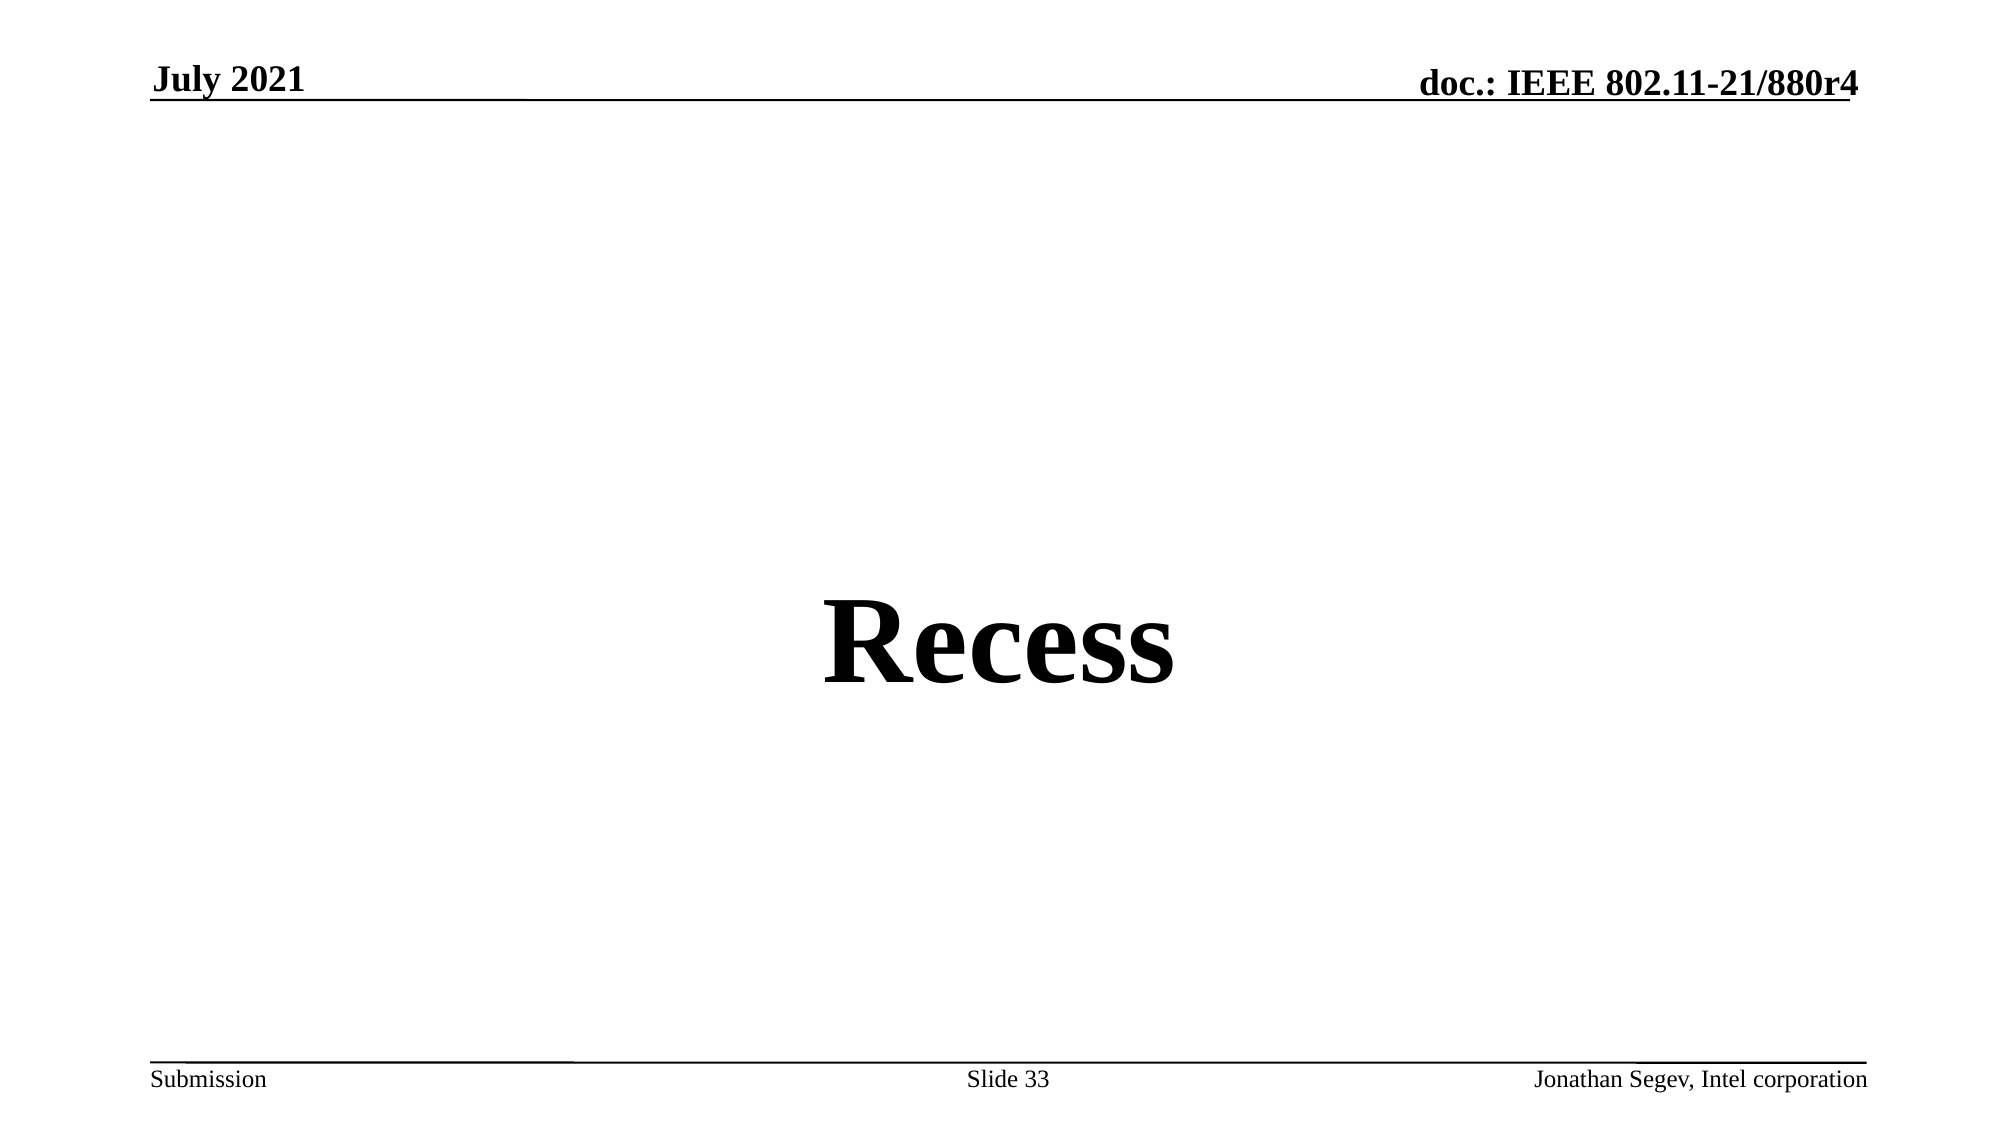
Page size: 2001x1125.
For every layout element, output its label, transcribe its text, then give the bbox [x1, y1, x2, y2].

list Recess [149, 324, 1850, 1000]
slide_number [152, 54, 563, 100]
slide_number Slide 33 [950, 1061, 1067, 1123]
footer Jonathan Segev, Intel corporation [1171, 1061, 1869, 1093]
